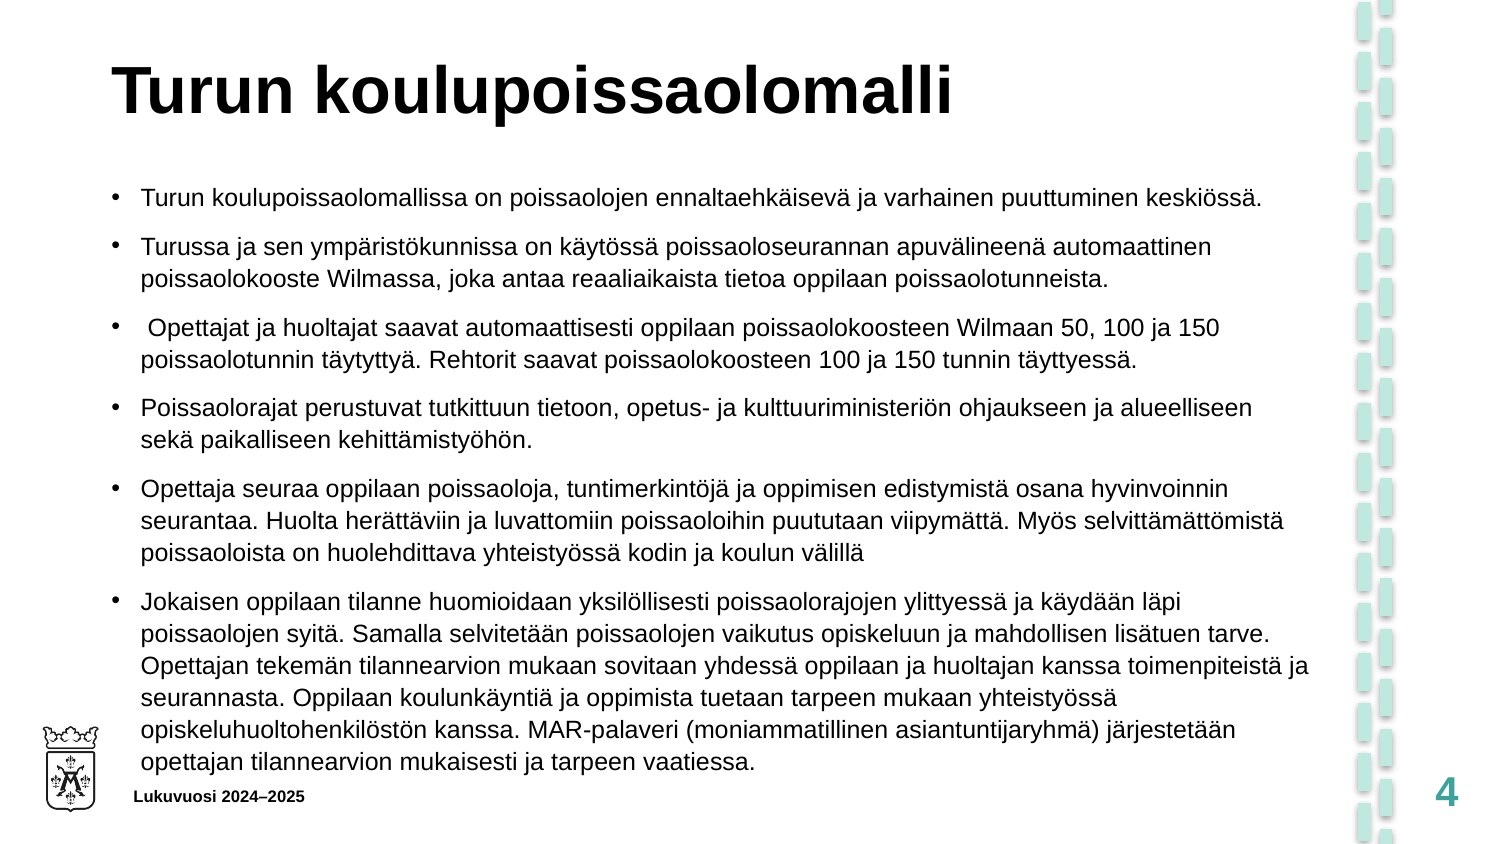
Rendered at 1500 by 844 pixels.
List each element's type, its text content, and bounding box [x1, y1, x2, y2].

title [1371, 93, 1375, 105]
title Turun koulupoissaolomalli [111, 48, 1359, 137]
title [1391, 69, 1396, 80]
list Turun koulupoissaolomallissa on poissaolojen ennaltaehkäisevä ja varhainen puuttuminen keskiössä. Turussa ja sen ympäristökunnissa on käytössä poissaoloseurannan apuvälineenä automaattinen poissaolokooste Wilmassa, joka antaa reaaliaikaista tietoa oppilaan poissaolotunneista. Opettajat ja huoltajat saavat automaattisesti oppilaan poissaolokoosteen Wilmaan 50, 100 ja 150 poissaolotunnin täytyttyä. Rehtorit saavat poissaolokoosteen 100 ja 150 tunnin täyttyessä. Poissaolorajat perustuvat tutkittuun tietoon, opetus- ja kulttuuriministeriön ohjaukseen ja alueelliseen sekä paikalliseen kehittämistyöhön. Opettaja seuraa oppilaan poissaoloja, tuntimerkintöjä ja oppimisen edistymistä osana hyvinvoinnin seurantaa. Huolta herättäviin ja luvattomiin poissaoloihin puututaan viipymättä. Myös selvittämättömistä poissaoloista on huolehdittava yhteistyössä kodin ja koulun välillä Jokaisen oppilaan tilanne huomioidaan yksilöllisesti poissaolorajojen ylittyessä ja käydään läpi poissaolojen syitä. Samalla selvitetään poissaolojen vaikutus opiskeluun ja mahdollisen lisätuen tarve. Opettajan tekemän tilannearvion mukaan sovitaan yhdessä oppilaan ja huoltajan kanssa toimenpiteistä ja seurannasta. Oppilaan koulunkäyntiä ja oppimista tuetaan tarpeen mukaan yhteistyössä opiskeluhuoltohenkilöstön kanssa. MAR-palaveri (moniammatillinen asiantuntijaryhmä) järjestetään opettajan tilannearvion mukaisesti ja tarpeen vaatiessa. [111, 172, 1313, 672]
picture [42, 725, 105, 813]
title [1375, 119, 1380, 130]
text_box Lukuvuosi 2024–2025 [118, 778, 324, 814]
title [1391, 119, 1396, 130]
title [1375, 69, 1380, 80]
text_box 4 [1420, 757, 1474, 823]
